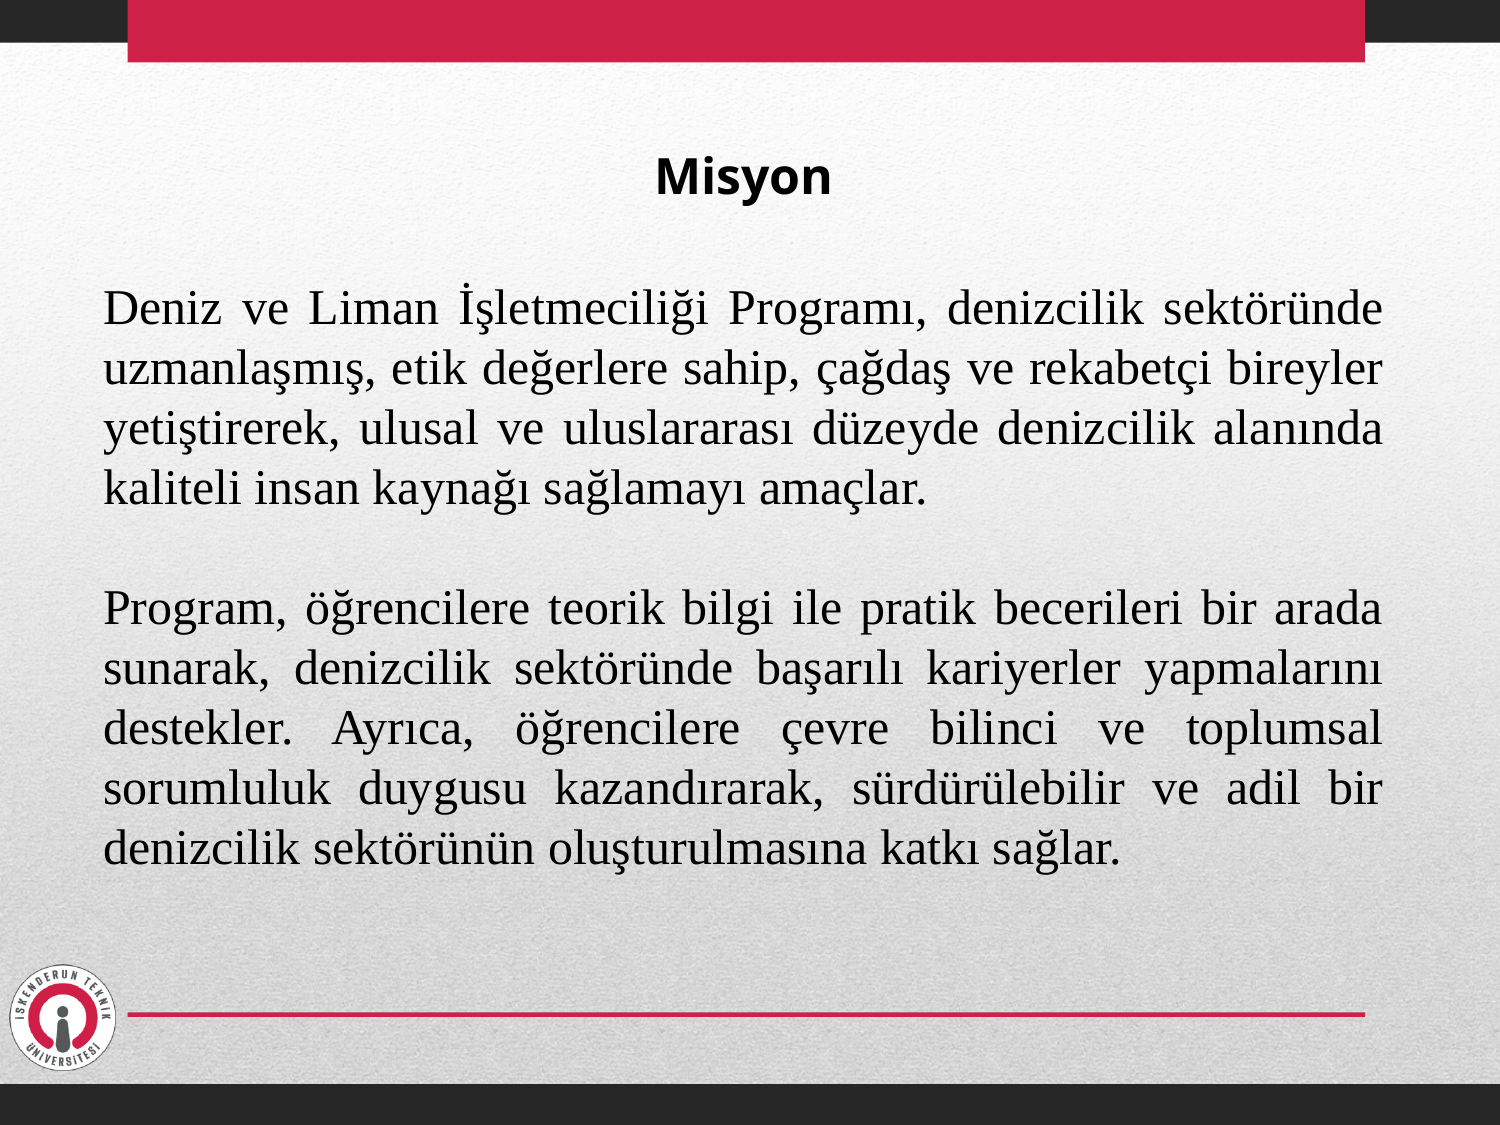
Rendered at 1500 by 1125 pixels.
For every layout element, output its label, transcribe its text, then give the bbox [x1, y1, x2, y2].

text_box Misyon [123, 125, 1365, 213]
text_box Deniz ve Liman İşletmeciliği Programı, denizcilik sektöründe uzmanlaşmış, etik değerlere sahip, çağdaş ve rekabetçi bireyler yetiştirerek, ulusal ve uluslararası düzeyde denizcilik alanında kaliteli insan kaynağı sağlamayı amaçlar. Program, öğrencilere teorik bilgi ile pratik becerileri bir arada sunarak, denizcilik sektöründe başarılı kariyerler yapmalarını destekler. Ayrıca, öğrencilere çevre bilinci ve toplumsal sorumluluk duygusu kazandırarak, sürdürülebilir ve adil bir denizcilik sektörünün oluşturulmasına katkı sağlar. [88, 267, 1400, 882]
picture [9, 964, 116, 1071]
